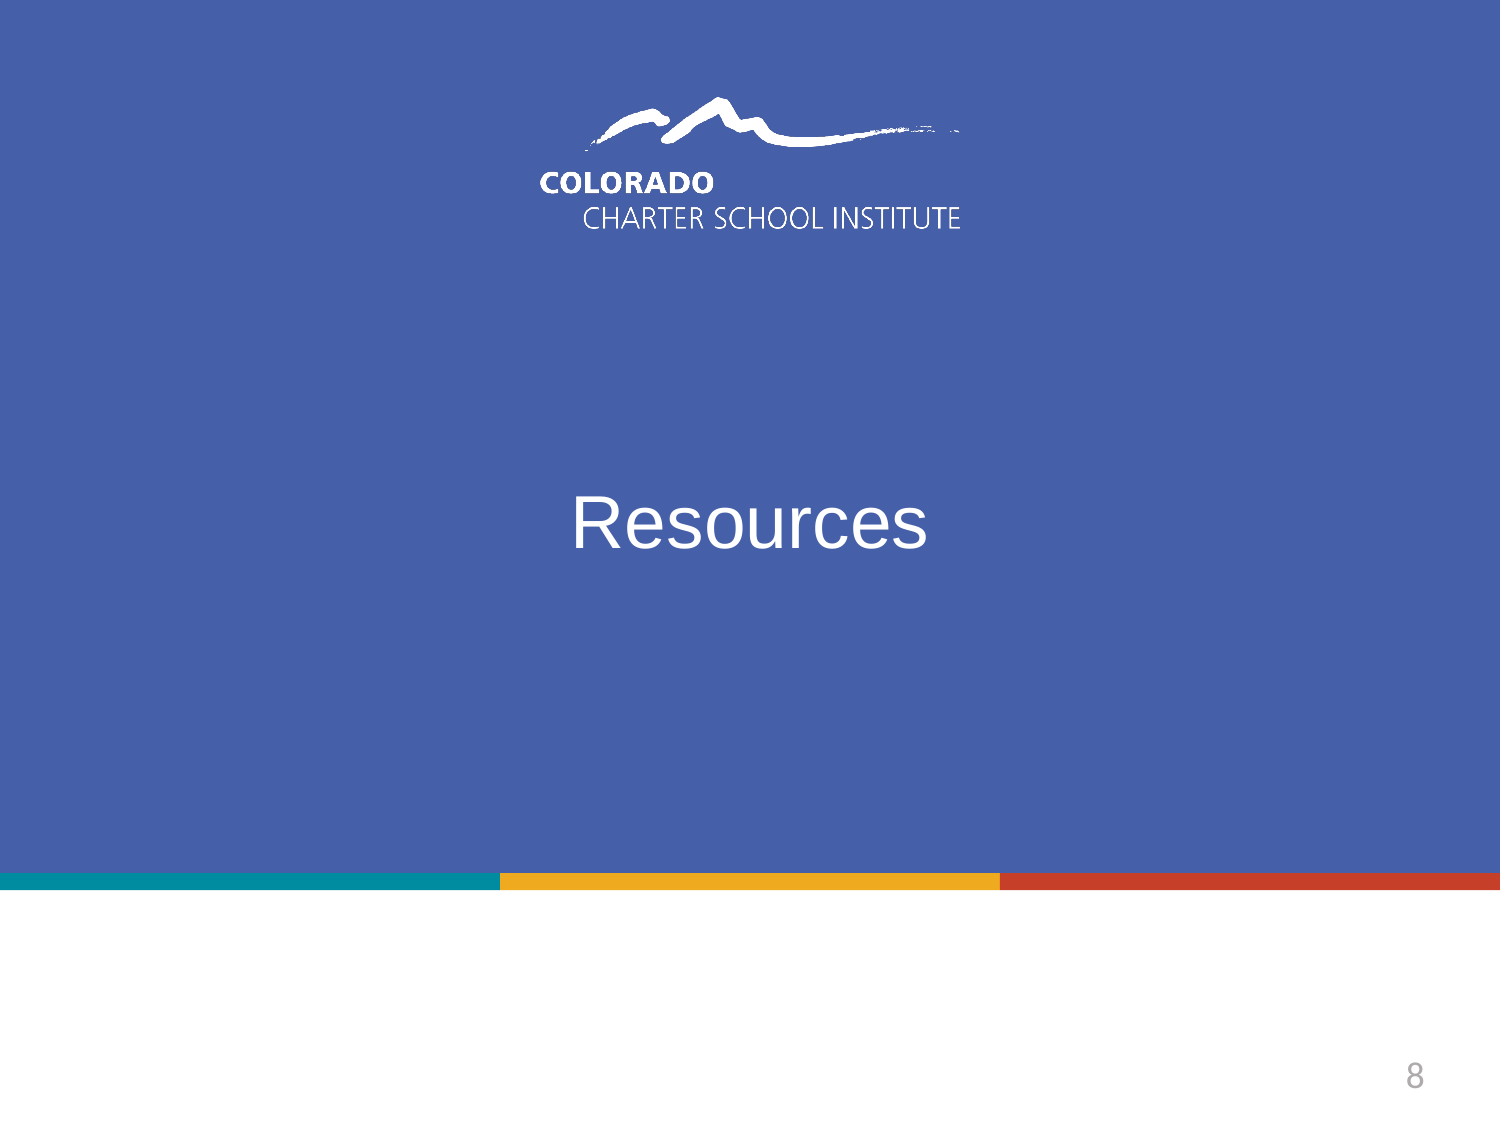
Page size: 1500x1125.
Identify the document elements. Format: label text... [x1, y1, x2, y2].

text_box 8 [1391, 1043, 1482, 1113]
title Resources [271, 385, 1229, 576]
picture [540, 97, 960, 229]
